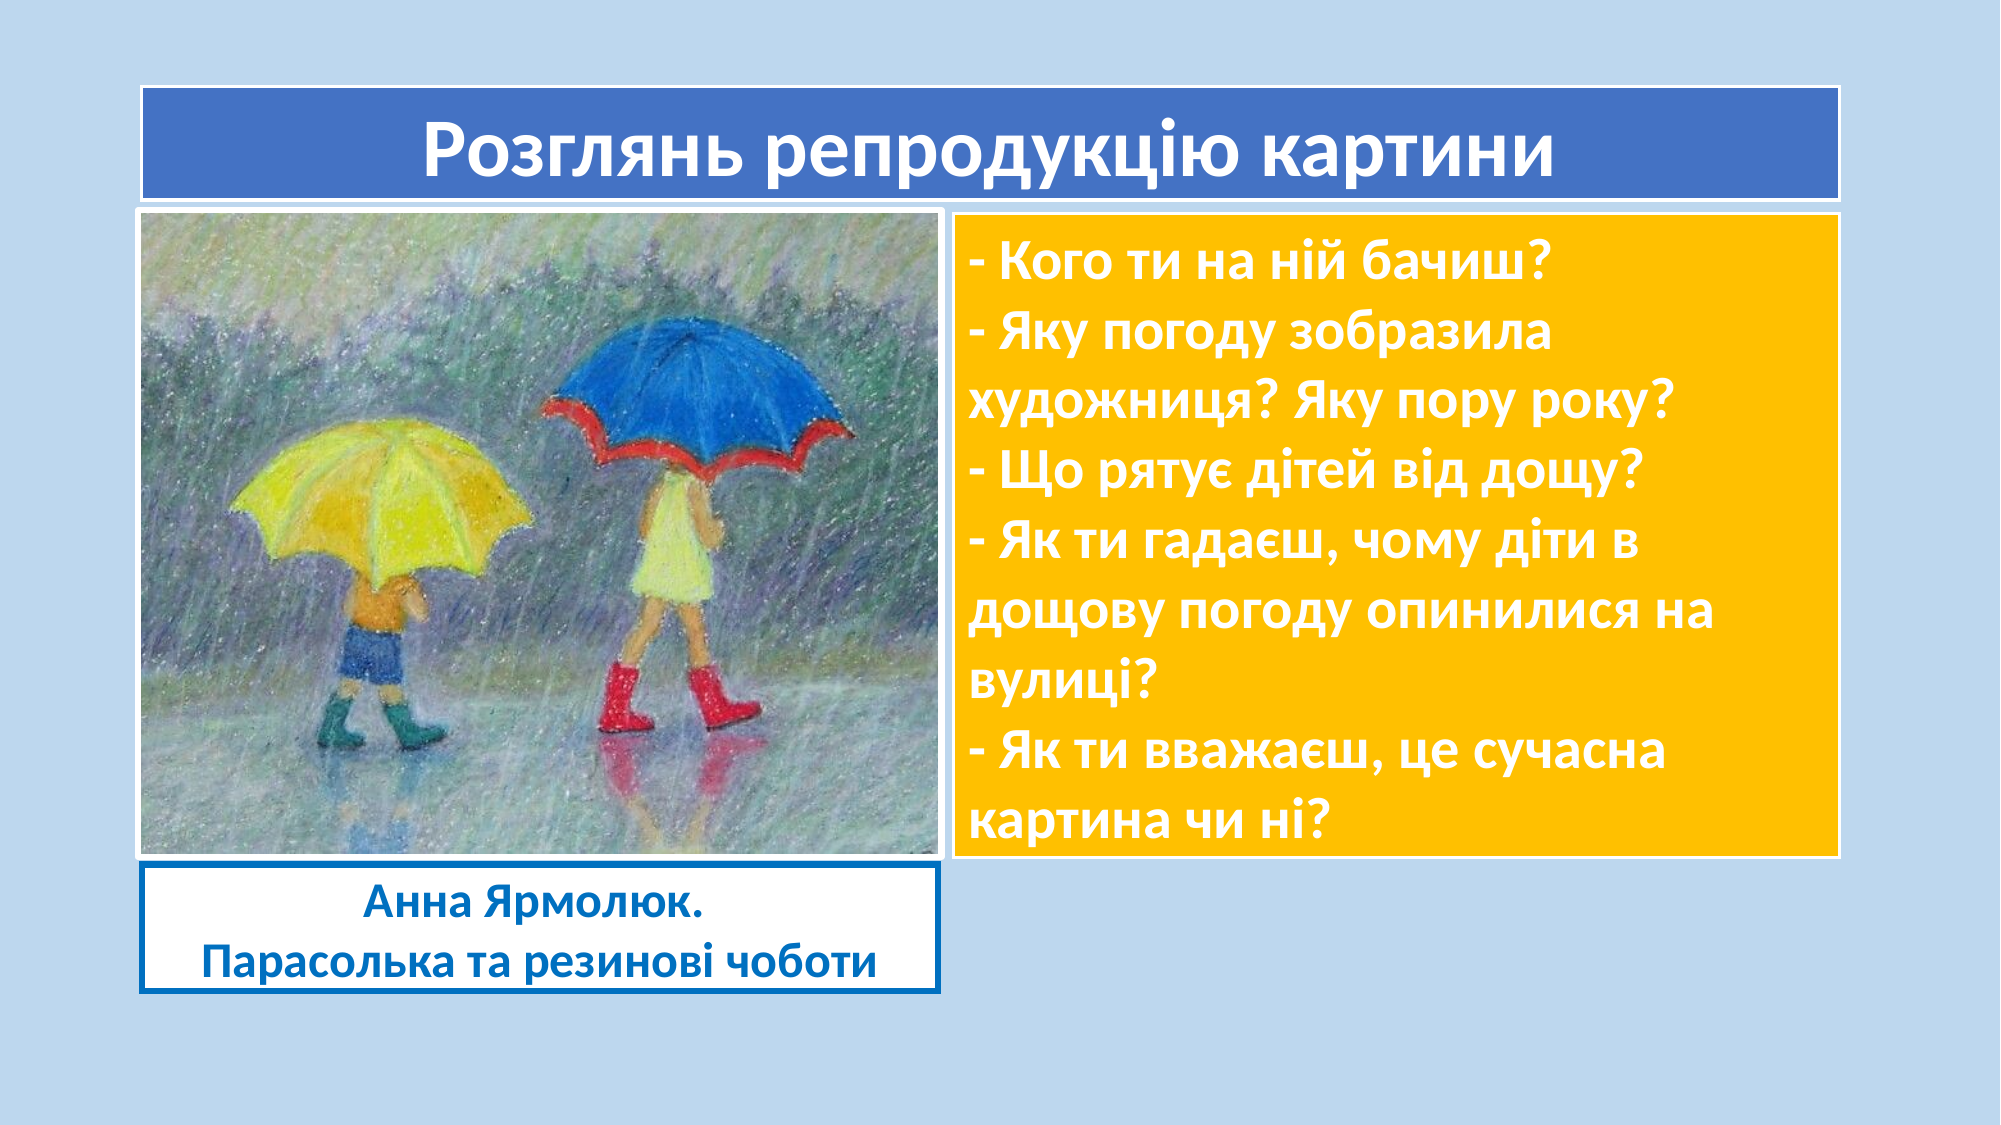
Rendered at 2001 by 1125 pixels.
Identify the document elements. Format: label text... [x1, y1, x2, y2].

text_box - Кого ти на ній бачиш? - Яку погоду зобразила художниця? Яку пору року? - Що рятує дітей від дощу? - Як ти гадаєш, чому діти в дощову погоду опинилися на вулиці? - Як ти вважаєш, це сучасна картина чи ні? [952, 212, 1841, 859]
text_box Розглянь репродукцію картини [140, 85, 1841, 202]
text_box Анна Ярмолюк. Парасолька та резинові чоботи [141, 864, 939, 992]
picture [140, 213, 939, 854]
